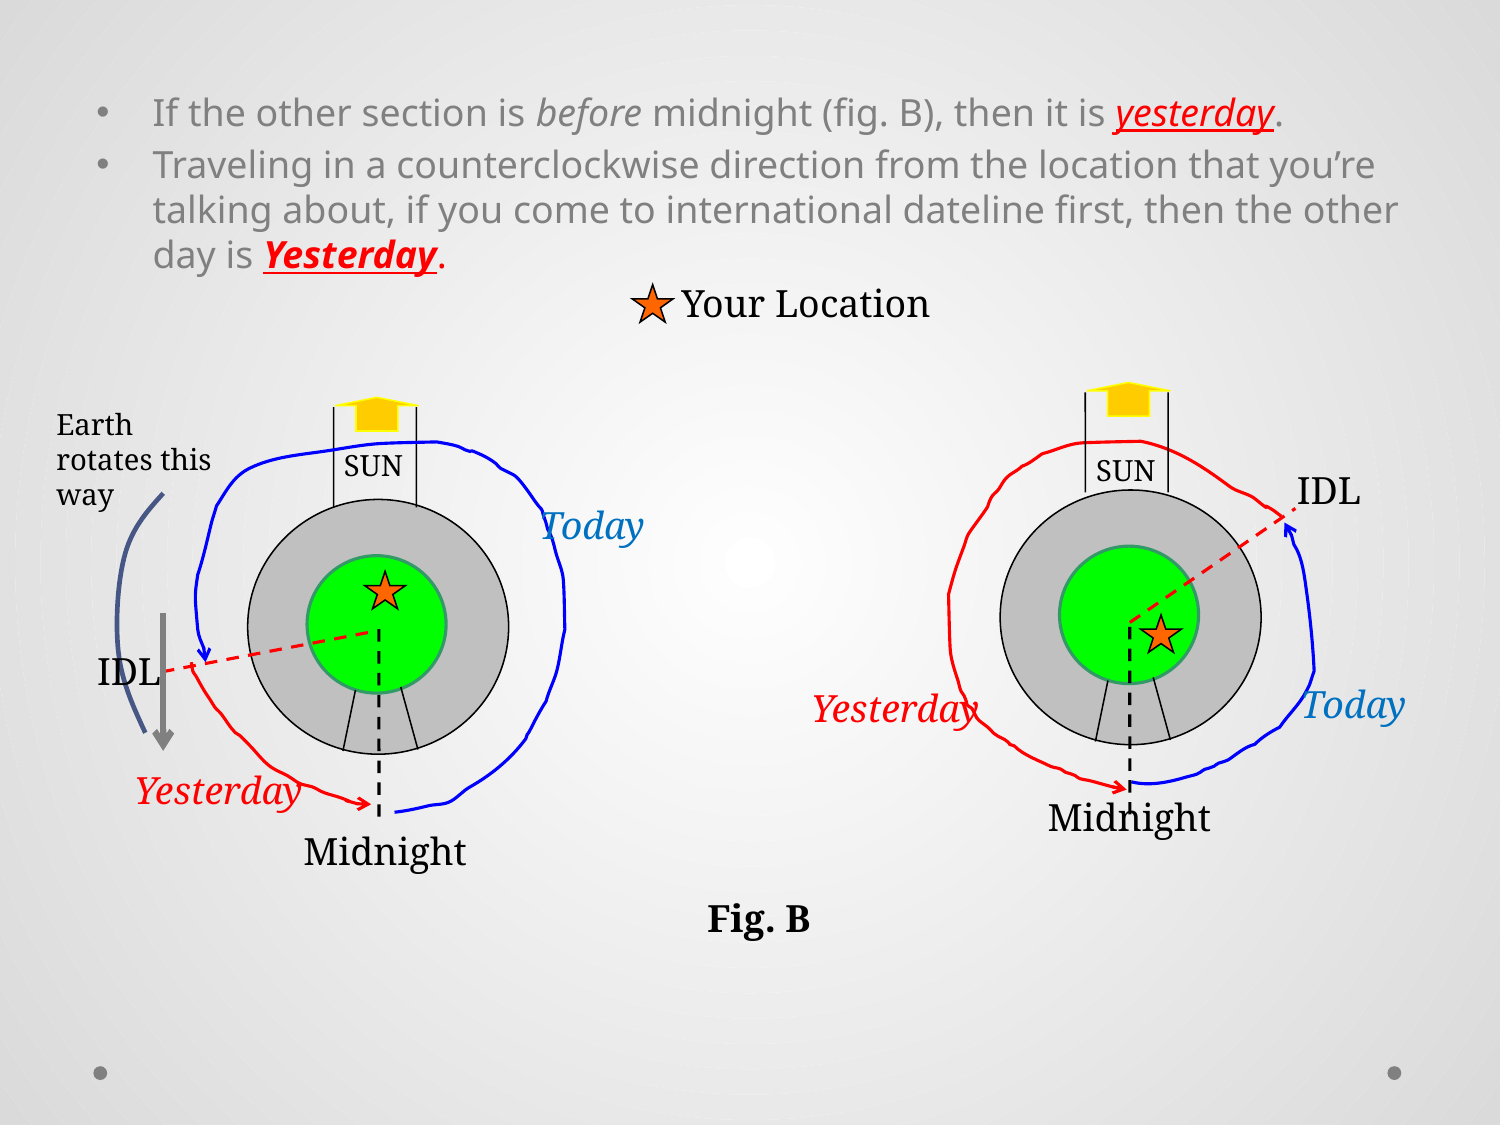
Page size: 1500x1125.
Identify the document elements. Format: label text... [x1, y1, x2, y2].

text_box Fig. B [692, 887, 826, 948]
text_box Today [1285, 673, 1422, 734]
text_box [1086, 382, 1171, 417]
text_box Yesterday [796, 677, 994, 738]
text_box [632, 272, 940, 334]
text_box [1184, 570, 1254, 690]
text_box IDL [1282, 459, 1376, 520]
text_box If the other section is before midnight (fig. B), then it is yesterday. Traveling in a counterclockwise direction from the location that you’re talking about, if you come to international dateline first, then the other day is Yesterday. [81, 81, 1433, 284]
text_box Midnight [288, 825, 482, 881]
text_box Yesterday [119, 759, 243, 820]
text_box [1131, 522, 1315, 784]
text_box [247, 397, 509, 817]
text_box Midnight [1032, 786, 1227, 847]
text_box [948, 442, 1282, 786]
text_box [41, 398, 236, 752]
text_box Today [524, 495, 660, 555]
text_box SUN [1081, 444, 1171, 495]
text_box [514, 475, 565, 753]
